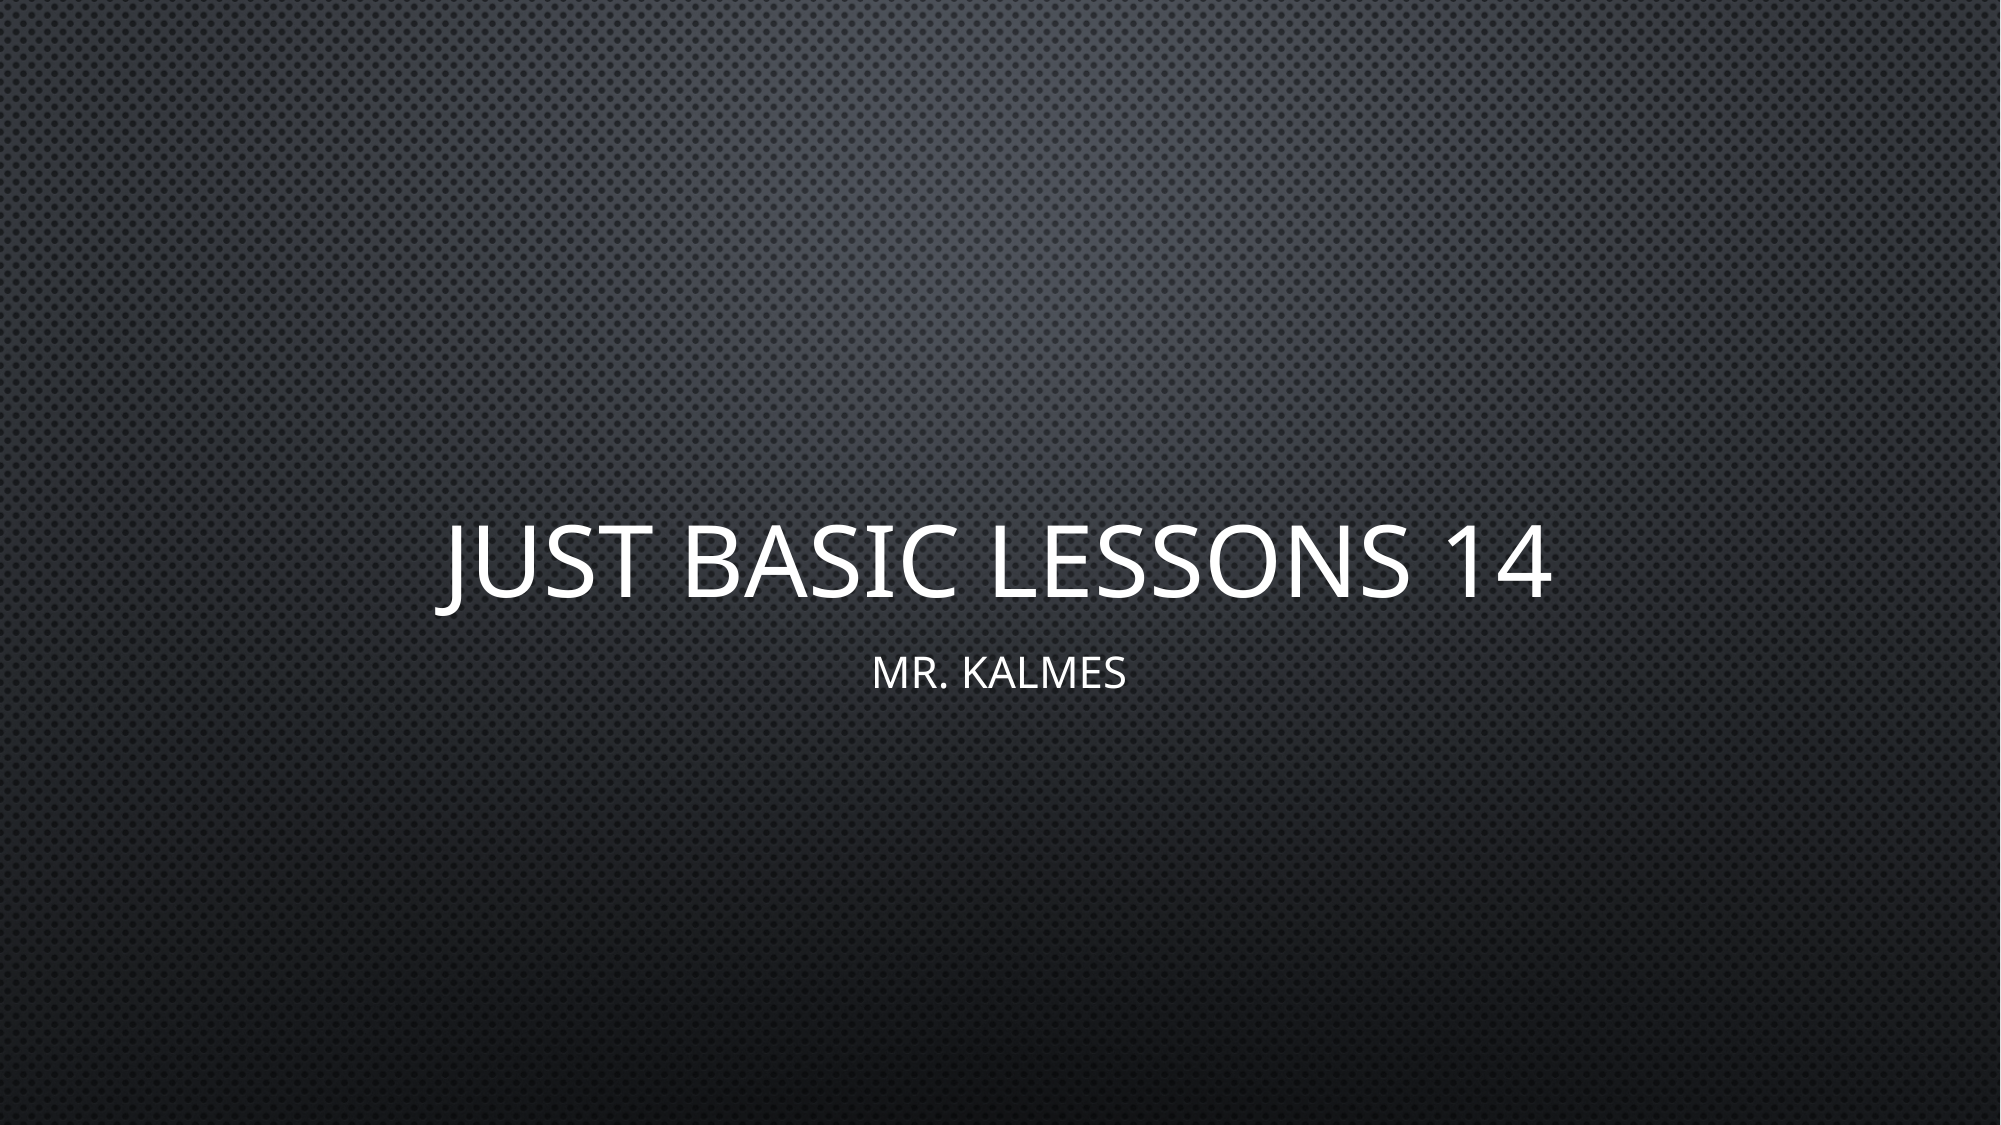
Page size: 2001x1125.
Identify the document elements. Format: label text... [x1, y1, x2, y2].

title Just Basic Lessons 14 [287, 99, 1711, 625]
subtitle Mr. Kalmes [287, 637, 1711, 950]
